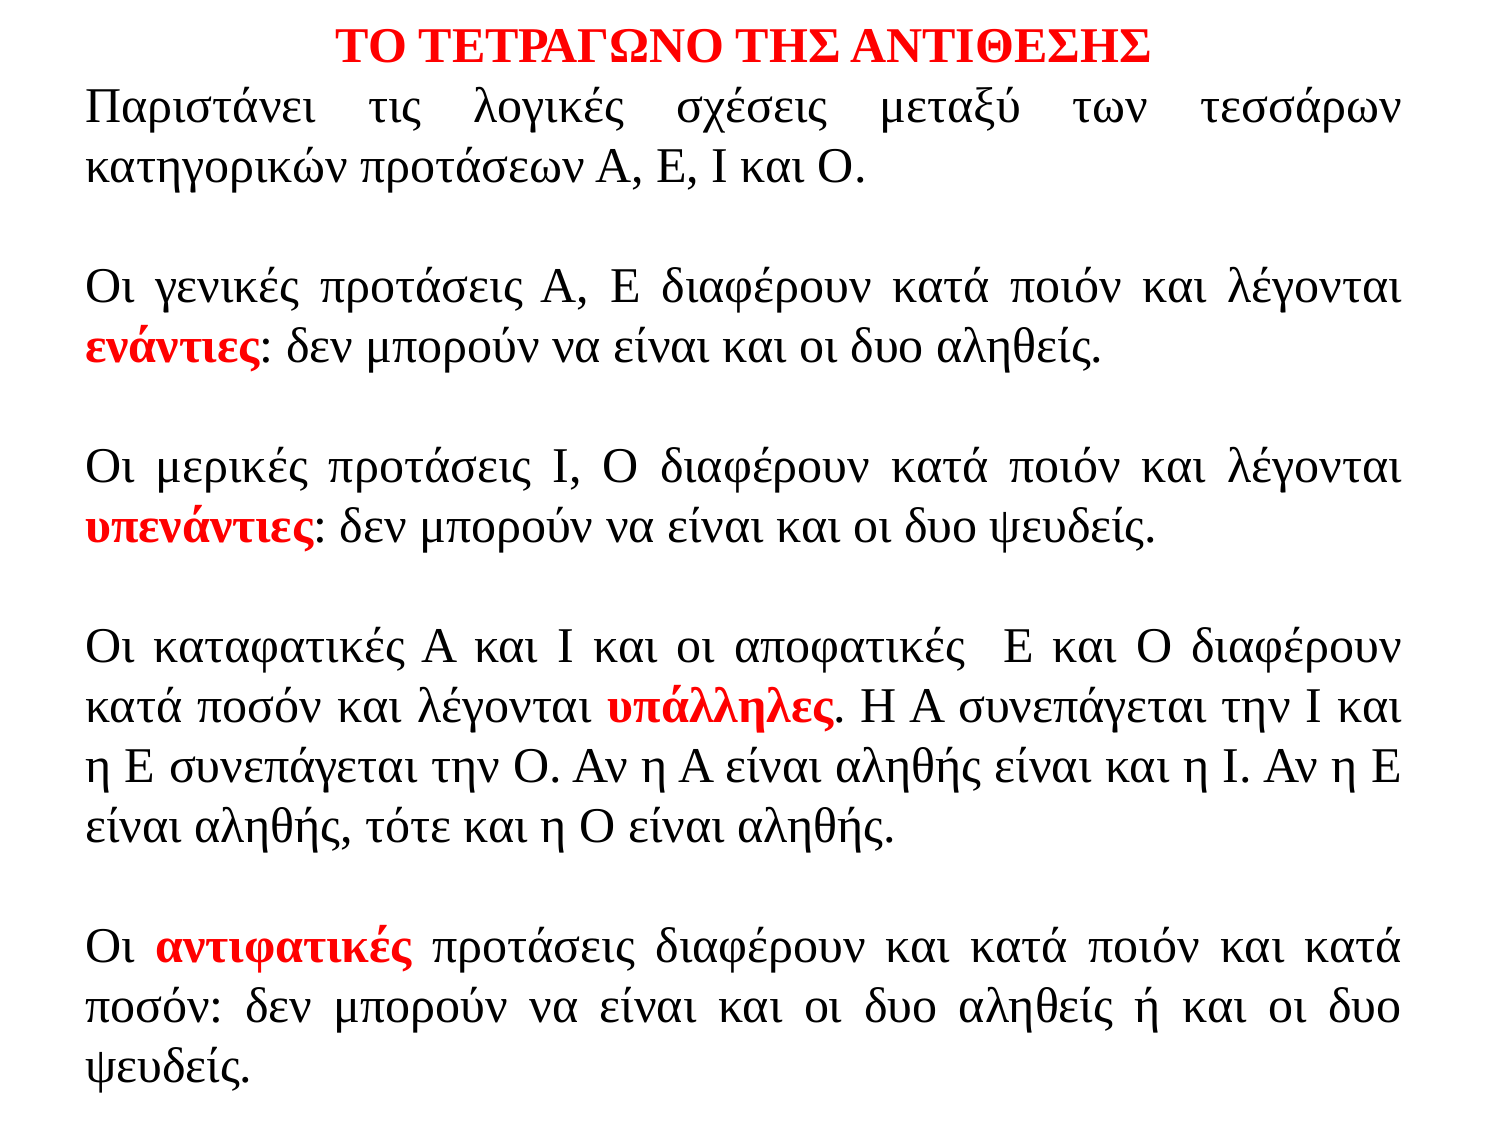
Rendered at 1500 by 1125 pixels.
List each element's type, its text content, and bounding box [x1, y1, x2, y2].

text_box ΤΟ ΤΕΤΡΑΓΩΝΟ ΤΗΣ ΑΝΤΙΘΕΣΗΣ Παριστάνει τις λογικές σχέσεις μεταξύ των τεσσάρων κατηγορικών προτάσεων Α, Ε, Ι και Ο. Οι γενικές προτάσεις Α, Ε διαφέρουν κατά ποιόν και λέγονται ενάντιες: δεν μπορούν να είναι και οι δυο αληθείς. Οι μερικές προτάσεις Ι, Ο διαφέρουν κατά ποιόν και λέγονται υπενάντιες: δεν μπορούν να είναι και οι δυο ψευδείς. Οι καταφατικές Α και Ι και οι αποφατικές Ε και Ο διαφέρουν κατά ποσόν και λέγονται υπάλληλες. Η Α συνεπάγεται την Ι και η Ε συνεπάγεται την Ο. Αν η Α είναι αληθής είναι και η Ι. Αν η Ε είναι αληθής, τότε και η Ο είναι αληθής. Οι αντιφατικές προτάσεις διαφέρουν και κατά ποιόν και κατά ποσόν: δεν μπορούν να είναι και οι δυο αληθείς ή και οι δυο ψευδείς. [70, 5, 1418, 1101]
